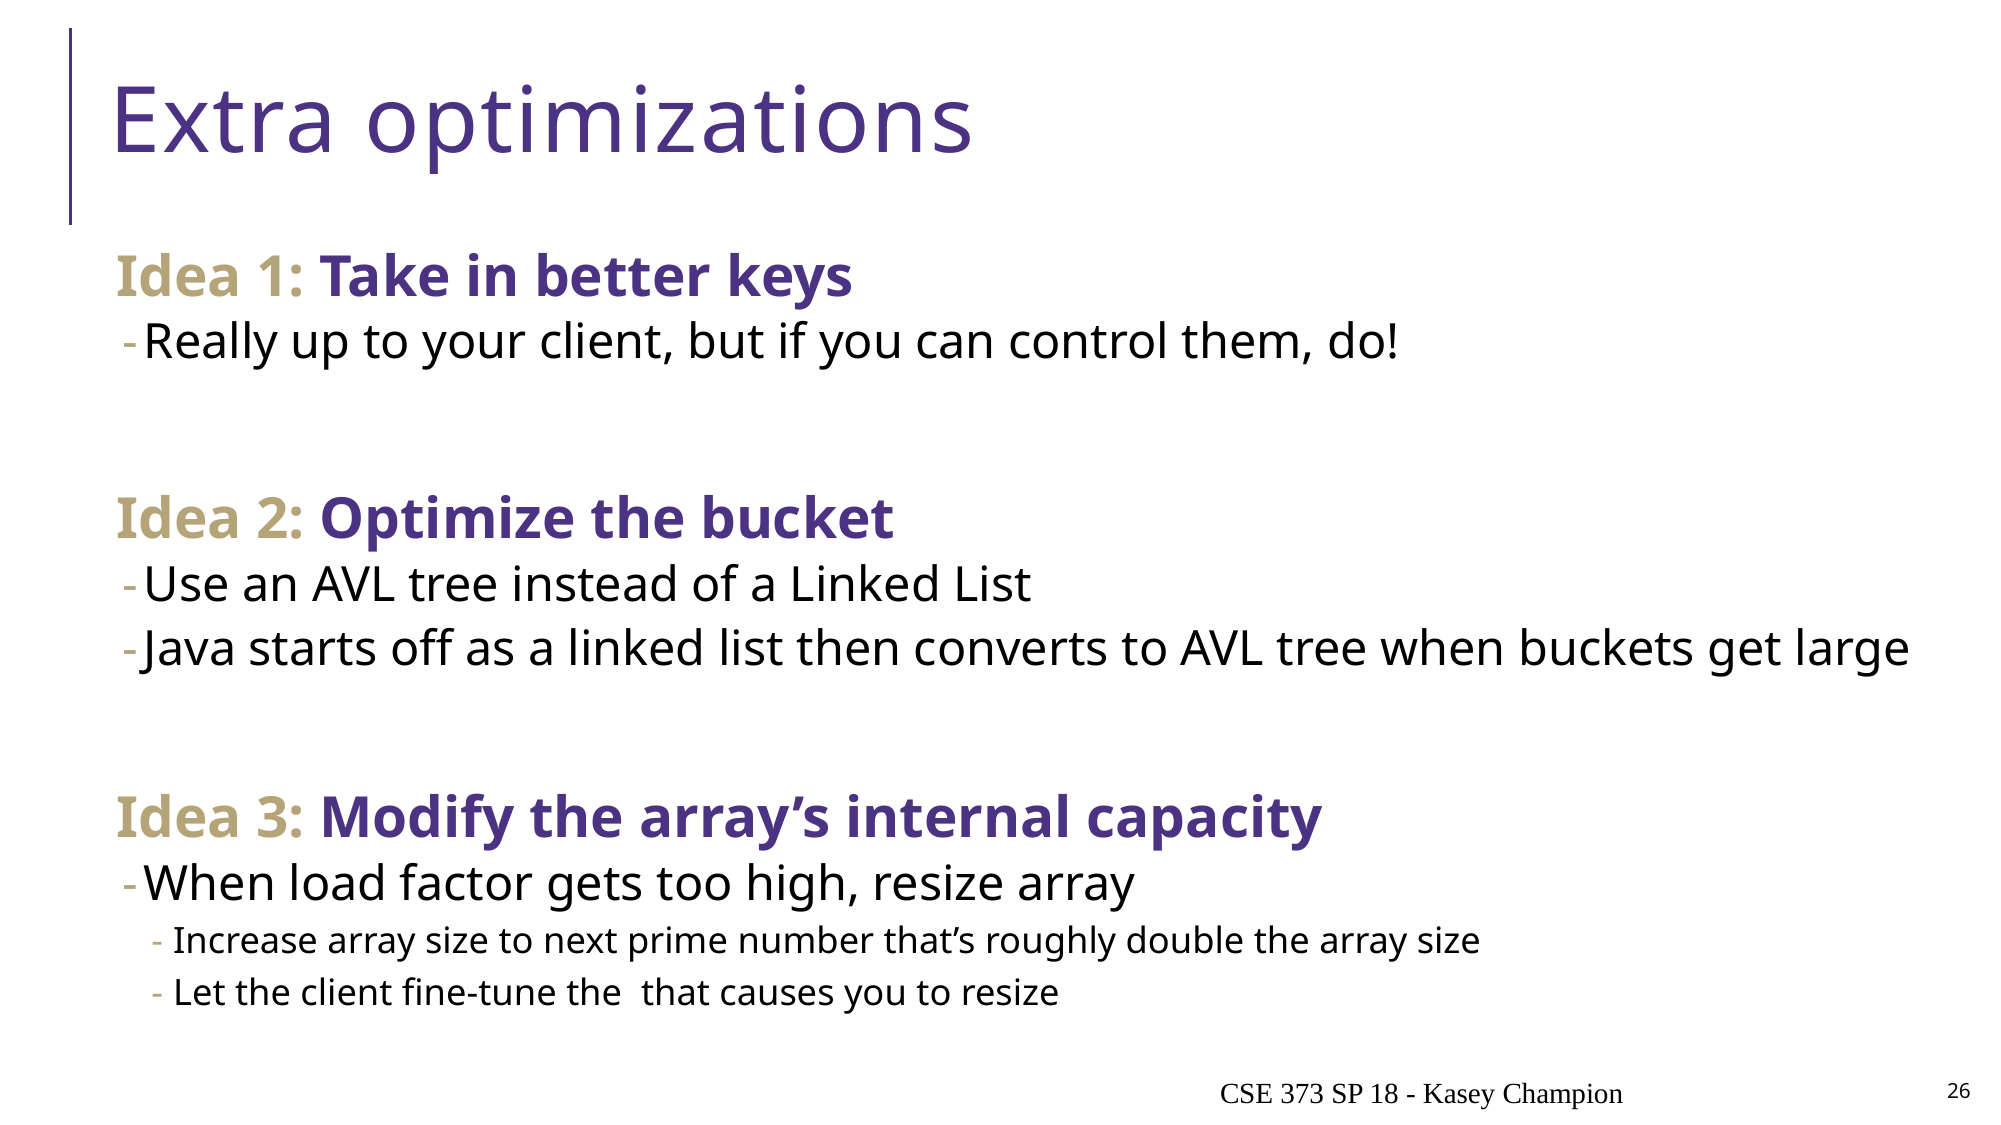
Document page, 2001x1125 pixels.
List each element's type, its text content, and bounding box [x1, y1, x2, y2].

title Extra optimizations [94, 43, 1930, 210]
slide_number 26 [1916, 1069, 1986, 1115]
footer CSE 373 SP 18 - Kasey Champion [937, 1069, 1906, 1115]
